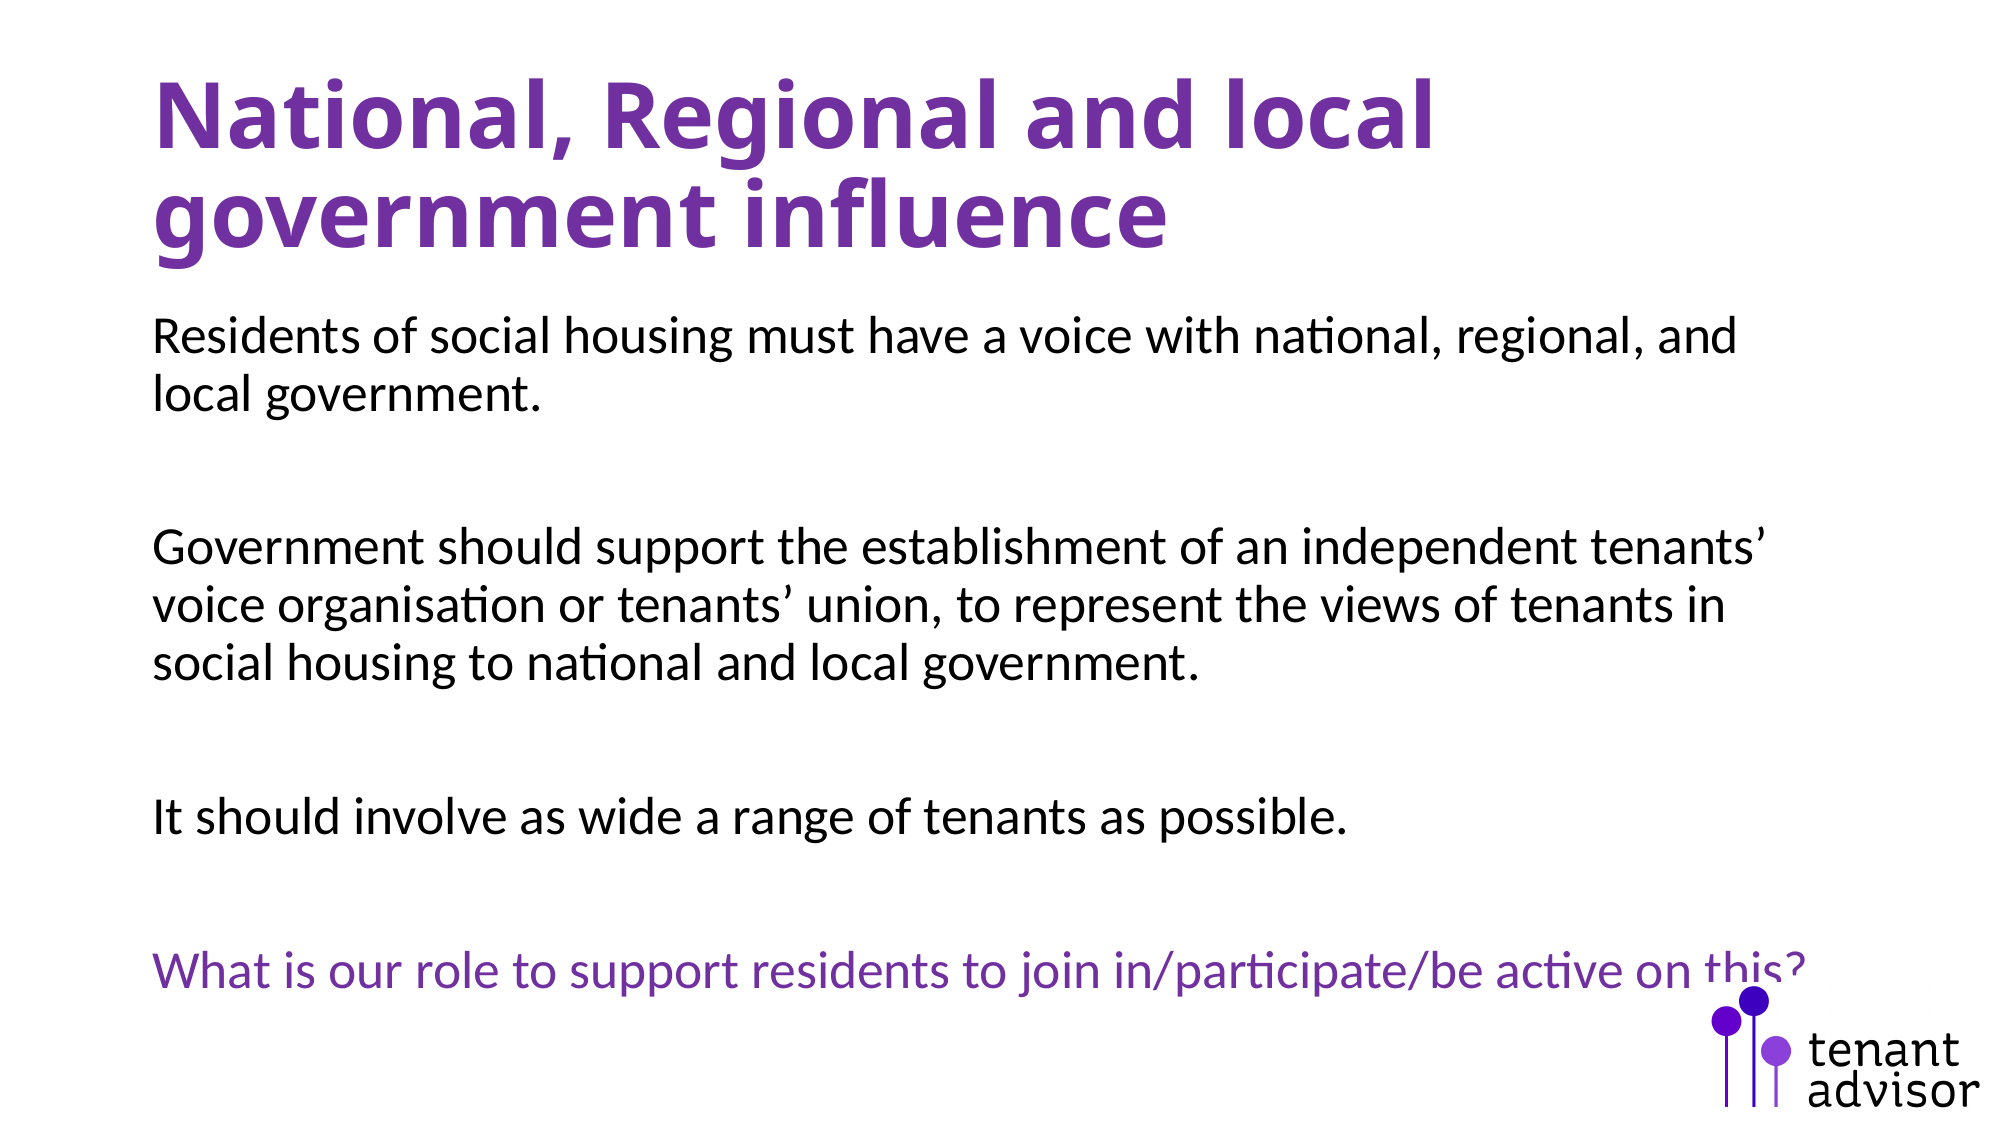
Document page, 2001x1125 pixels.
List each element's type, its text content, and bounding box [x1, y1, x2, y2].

title National, Regional and local government influence [137, 59, 1863, 278]
picture [1708, 982, 1983, 1113]
list Residents of social housing must have a voice with national, regional, and local government. Government should support the establishment of an independent tenants’ voice organisation or tenants’ union, to represent the views of tenants in social housing to national and local government. It should involve as wide a range of tenants as possible. What is our role to support residents to join in/participate/be active on this? [137, 299, 1863, 1014]
